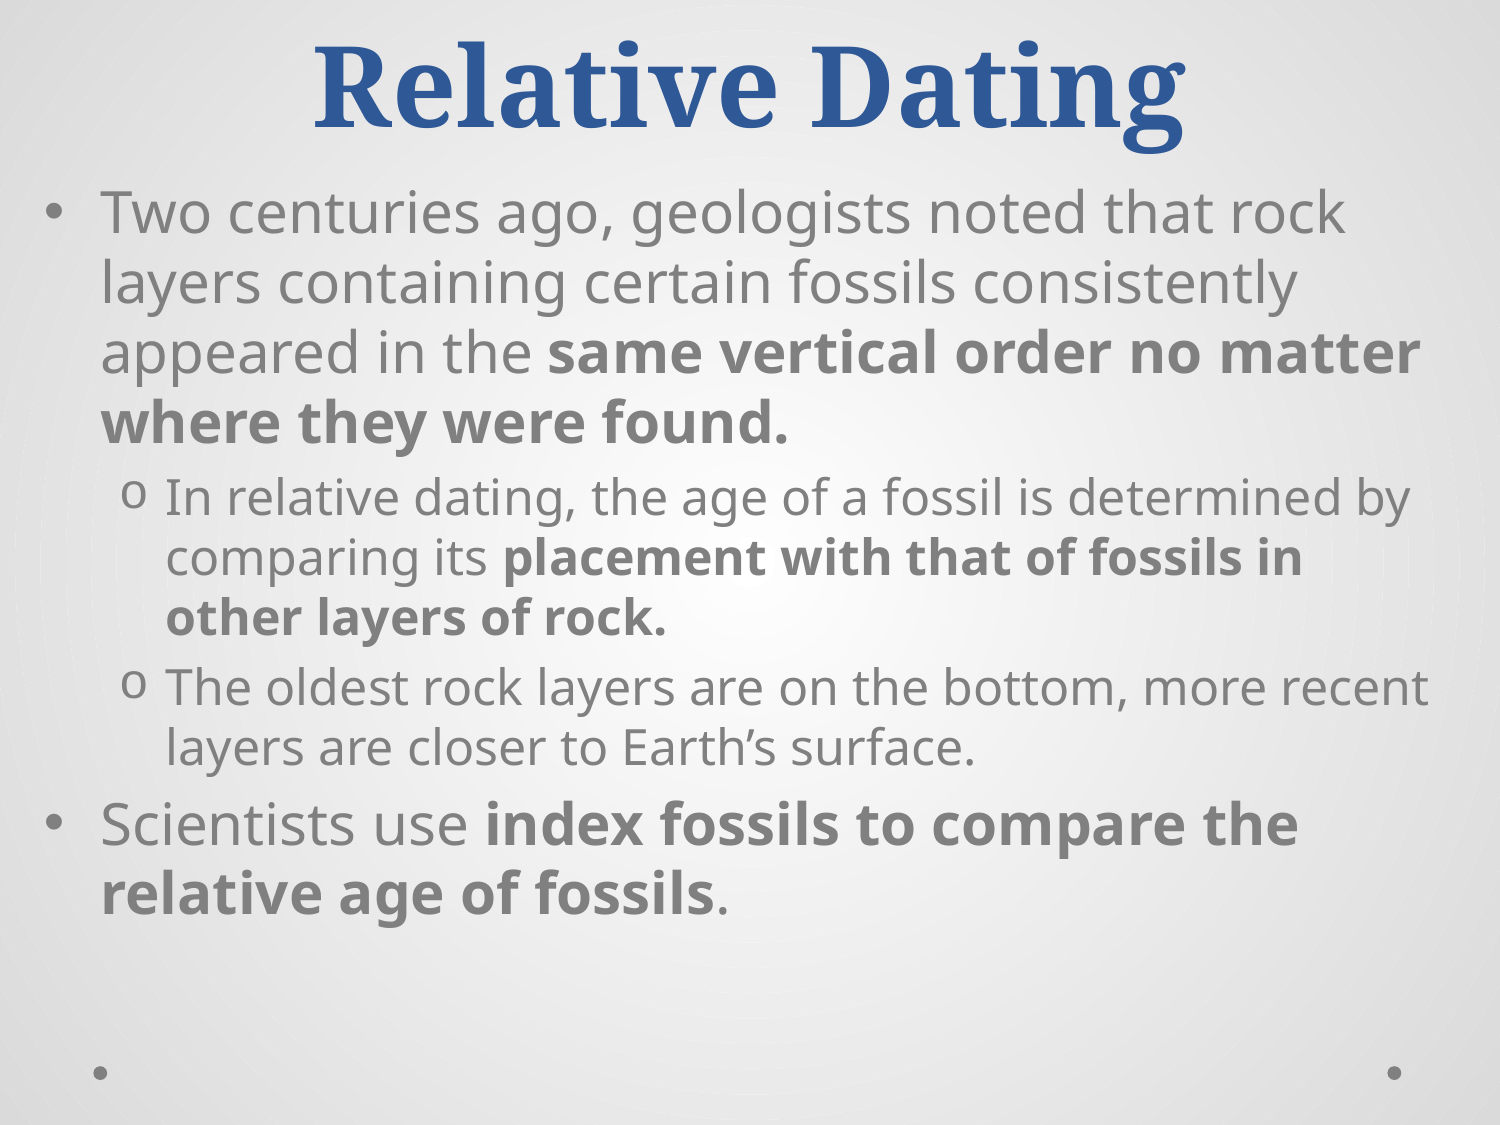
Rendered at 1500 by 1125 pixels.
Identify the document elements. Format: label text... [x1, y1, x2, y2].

list Two centuries ago, geologists noted that rock layers containing certain fossils consistently appeared in the same vertical order no matter where they were found. In relative dating, the age of a fossil is determined by comparing its placement with that of fossils in other layers of rock. The oldest rock layers are on the bottom, more recent layers are closer to Earth’s surface. Scientists use index fossils to compare the relative age of fossils. [28, 168, 1463, 981]
title Relative Dating [75, 0, 1425, 158]
